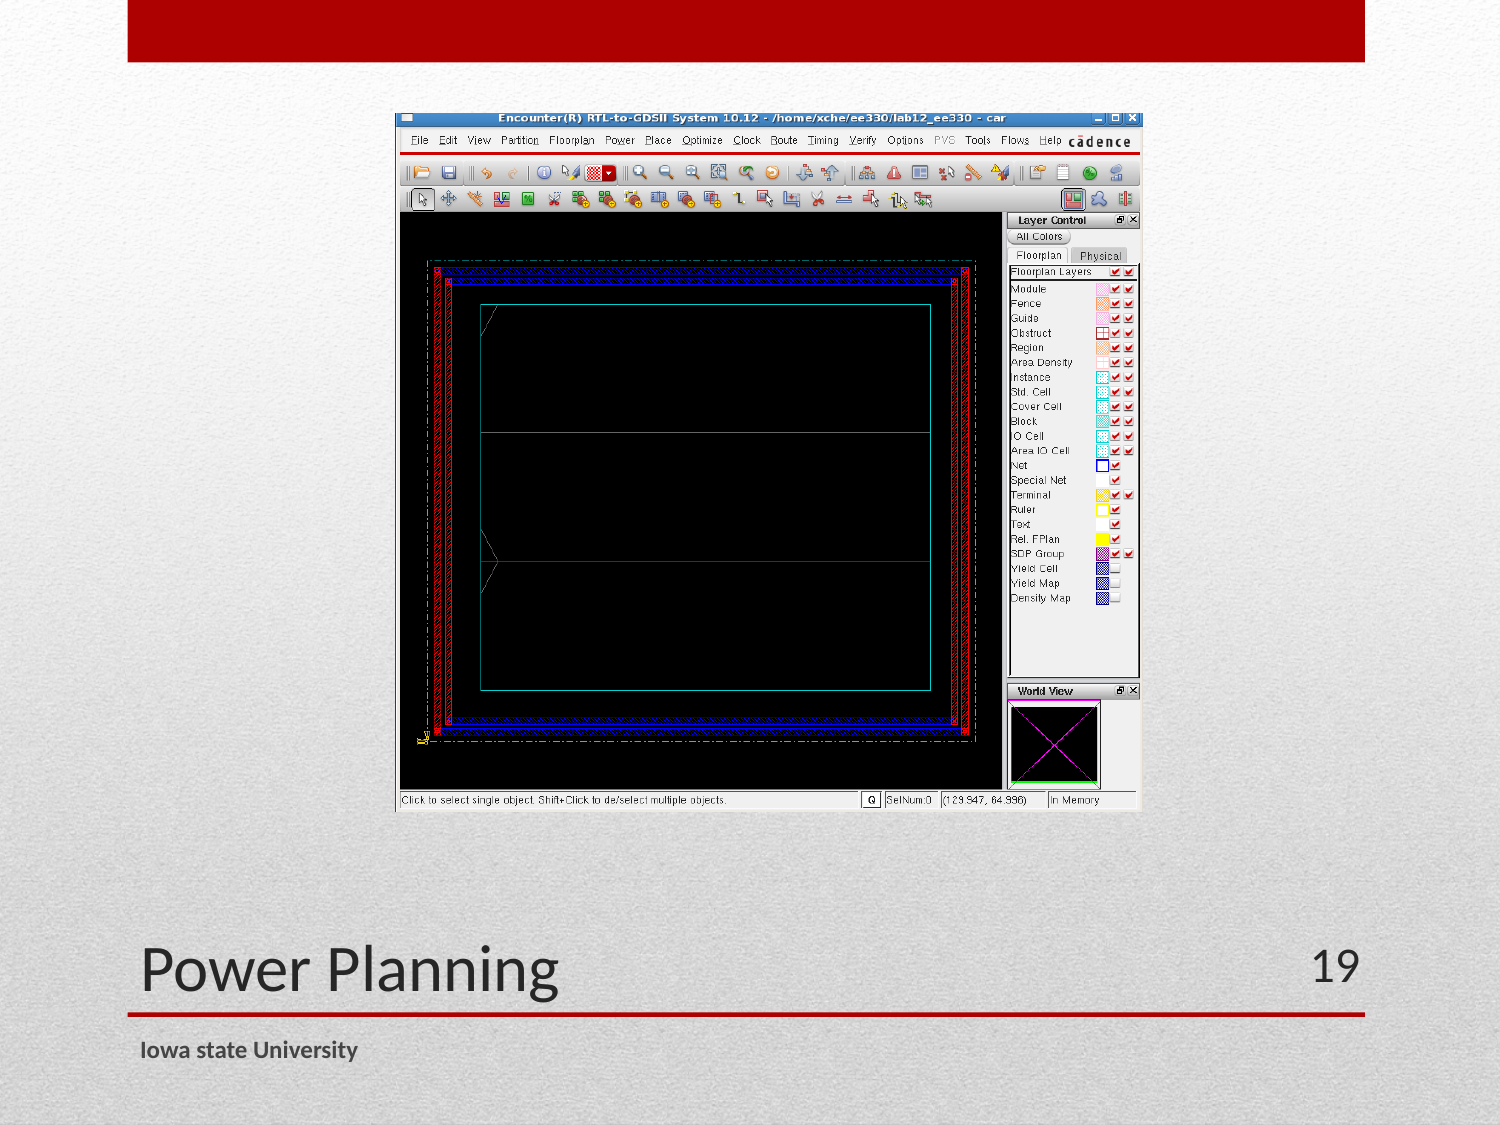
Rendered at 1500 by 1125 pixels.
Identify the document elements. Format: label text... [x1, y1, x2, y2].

footer Iowa state University [125, 1018, 925, 1079]
title Power Planning [125, 750, 1238, 1013]
slide_number 19 [1250, 933, 1375, 993]
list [394, 112, 1144, 813]
